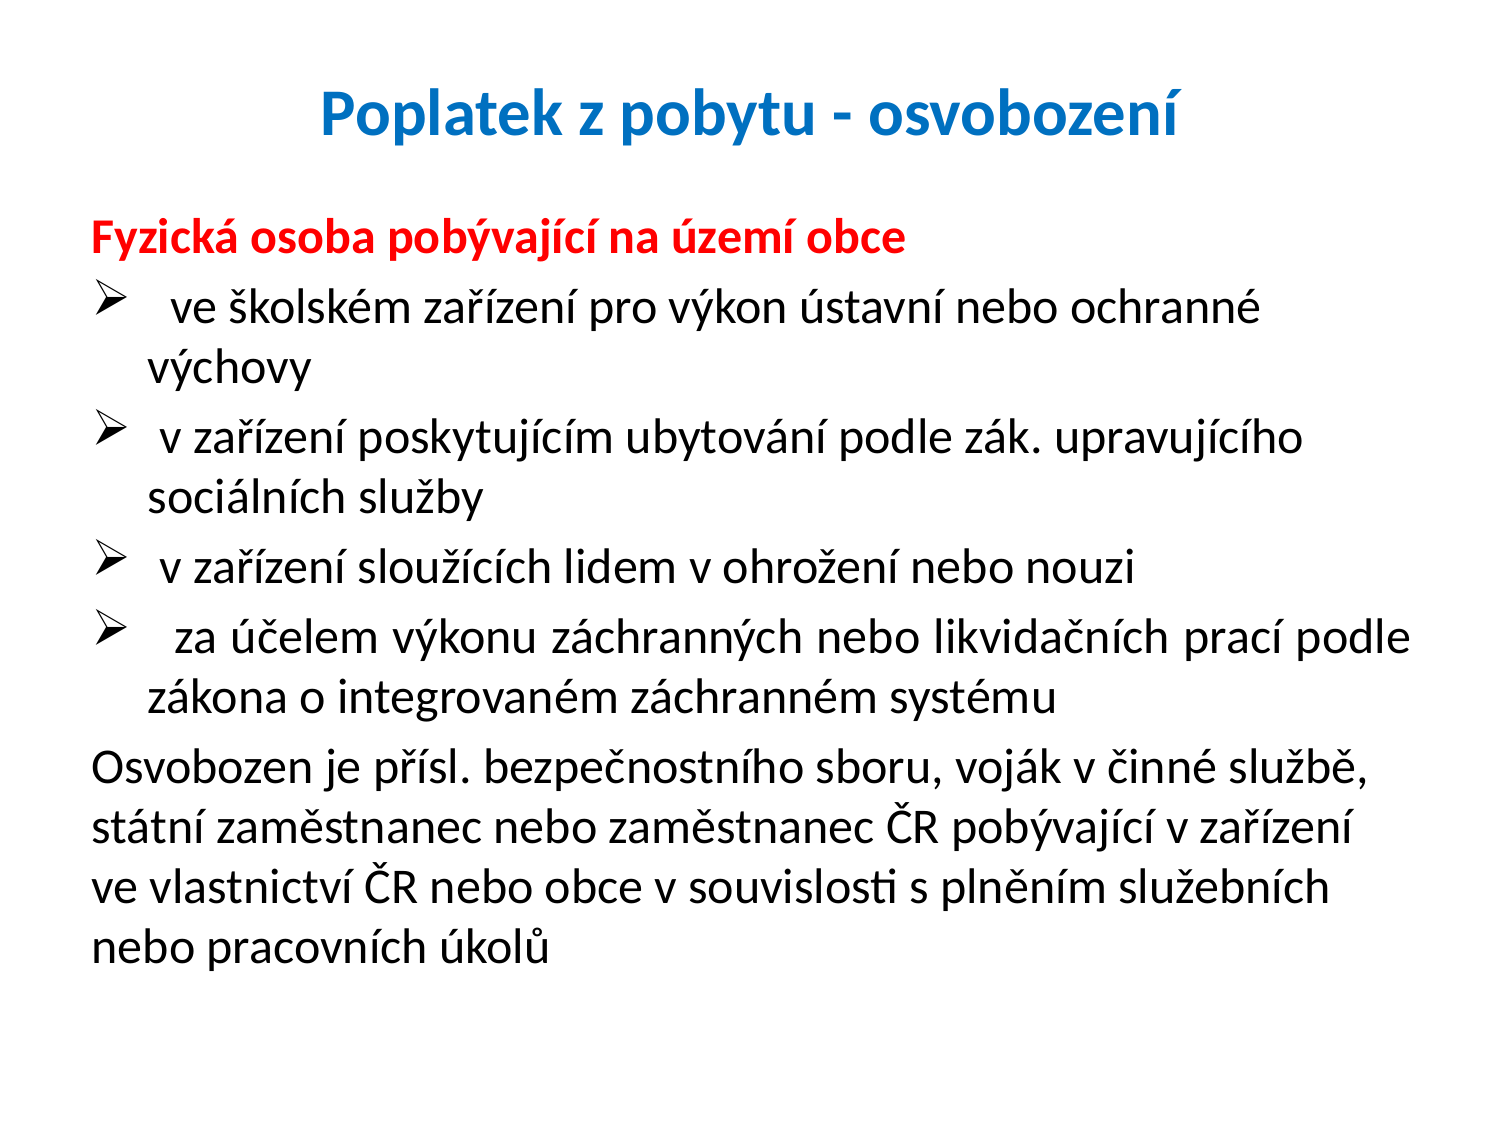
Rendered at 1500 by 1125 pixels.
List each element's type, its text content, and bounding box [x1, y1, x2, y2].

list Fyzická osoba pobývající na území obce ve školském zařízení pro výkon ústavní nebo ochranné výchovy v zařízení poskytujícím ubytování podle zák. upravujícího sociálních služby v zařízení sloužících lidem v ohrožení nebo nouzi za účelem výkonu záchranných nebo likvidačních prací podle zákona o integrovaném záchranném systému Osvobozen je přísl. bezpečnostního sboru, voják v činné službě, státní zaměstnanec nebo zaměstnanec ČR pobývající v zařízení ve vlastnictví ČR nebo obce v souvislosti s plněním služebních nebo pracovních úkolů [76, 196, 1427, 1005]
title Poplatek z pobytu - osvobození [75, 45, 1425, 173]
